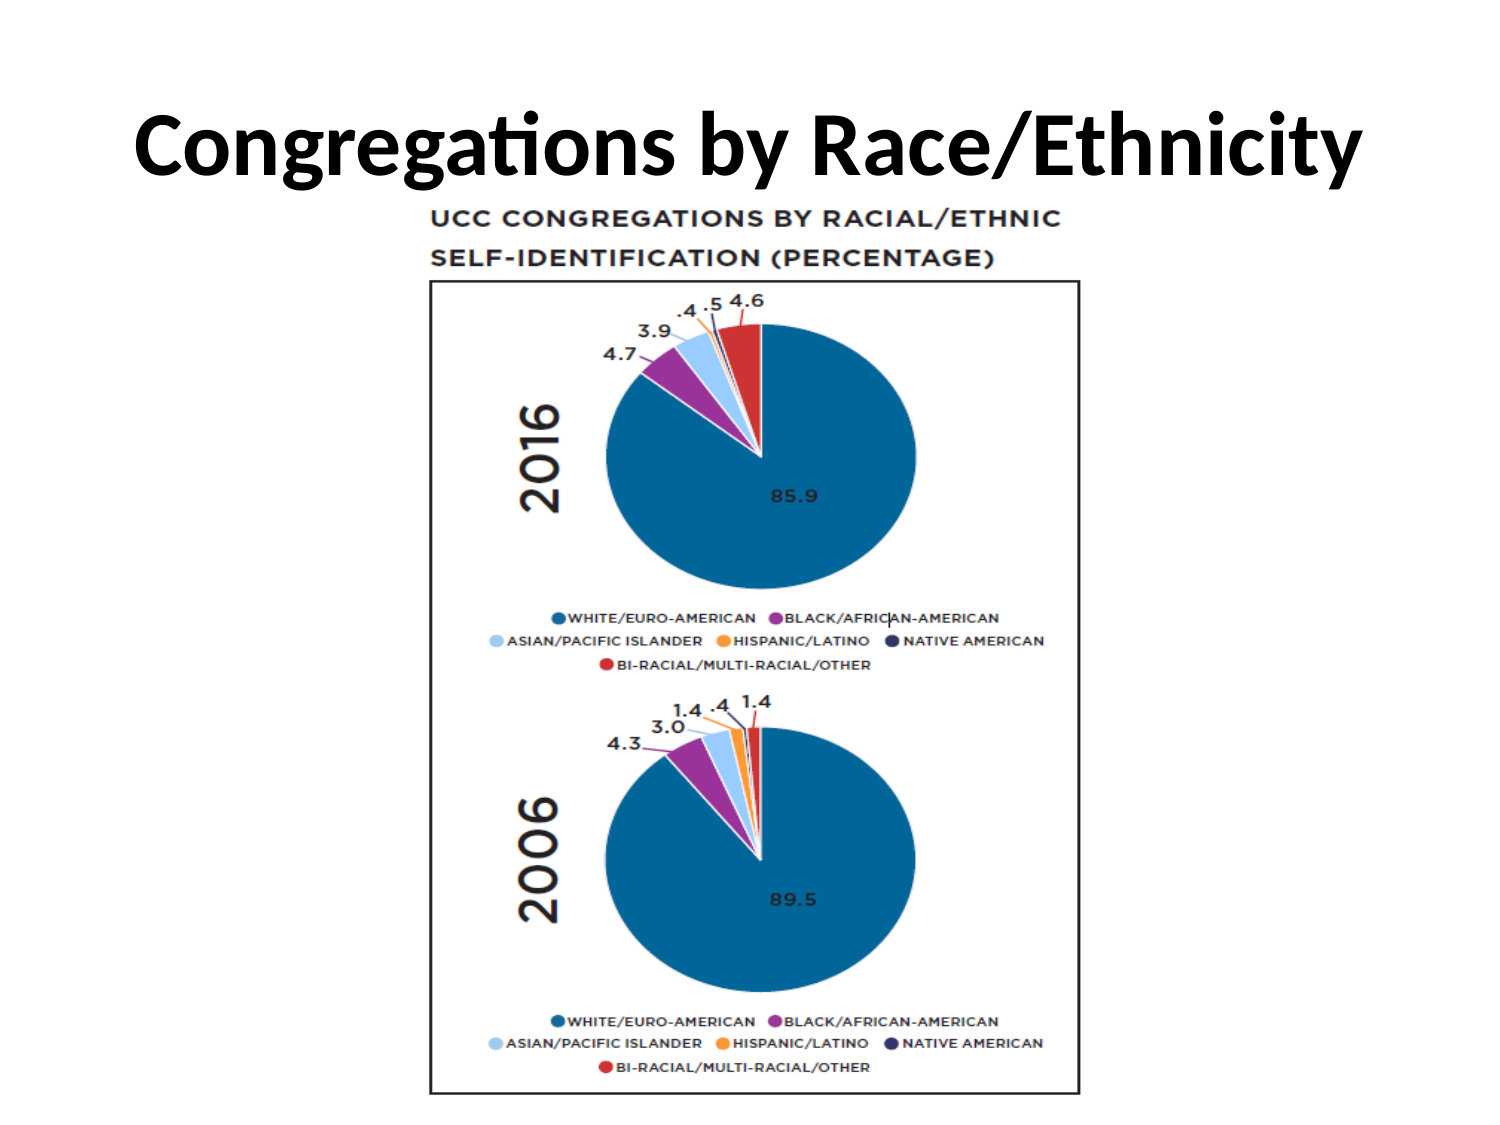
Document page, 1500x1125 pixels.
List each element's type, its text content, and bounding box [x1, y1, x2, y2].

title Congregations by Race/Ethnicity [75, 45, 1425, 233]
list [424, 199, 1088, 1101]
